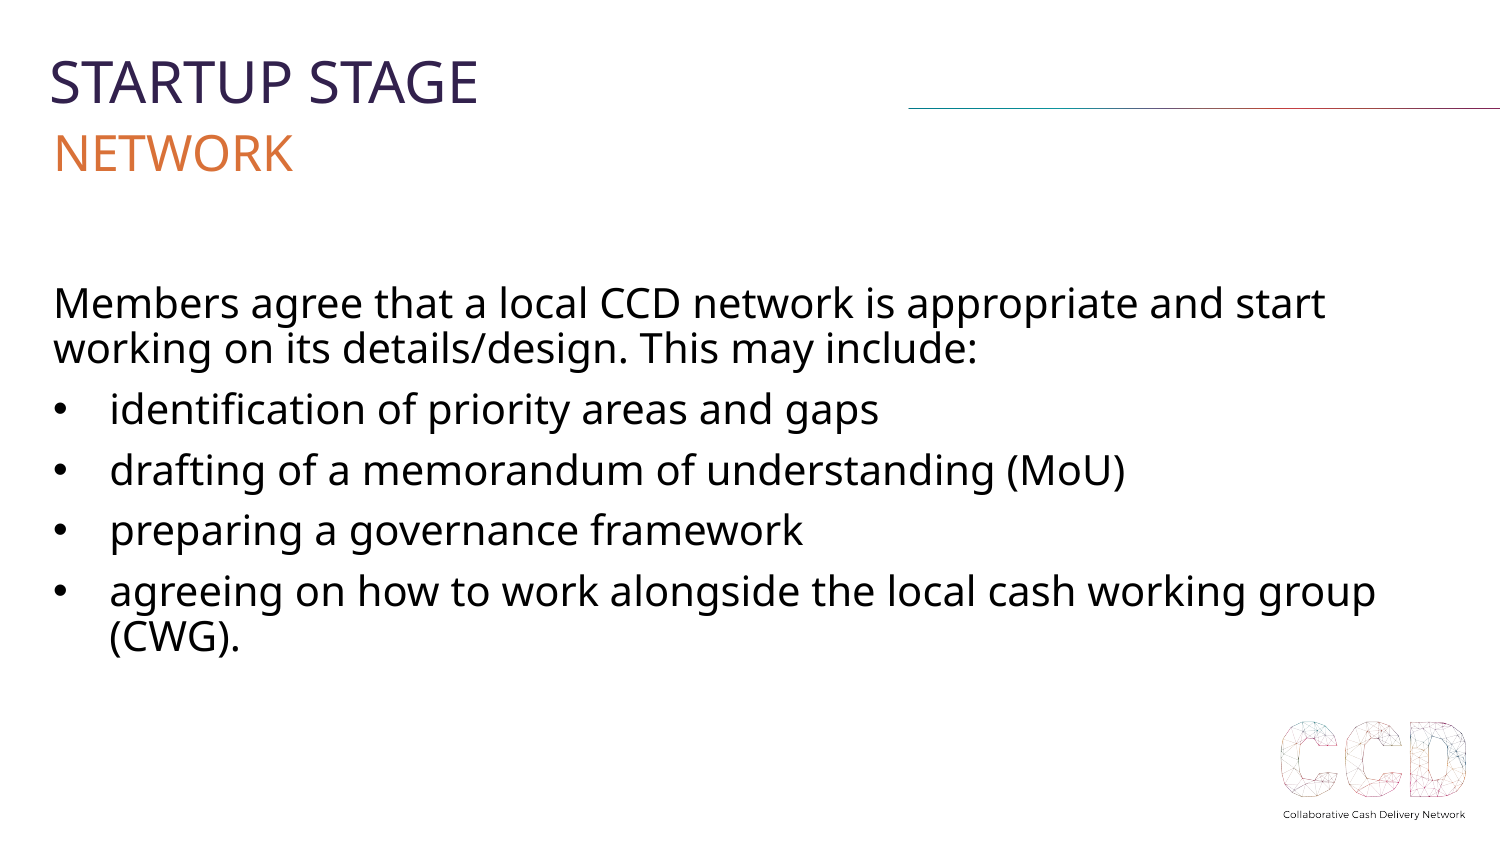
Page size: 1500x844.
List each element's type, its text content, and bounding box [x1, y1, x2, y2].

text_box Members agree that a local CCD network is appropriate and start working on its details/design. This may include: identification of priority areas and gaps drafting of a memorandum of understanding (MoU) preparing a governance framework agreeing on how to work alongside the local cash working group (CWG). [38, 275, 1427, 668]
picture [1249, 698, 1500, 844]
picture [908, 86, 1500, 143]
text_box NETWORK [38, 113, 657, 201]
text_box STARTUP STAGE [38, 33, 1087, 120]
